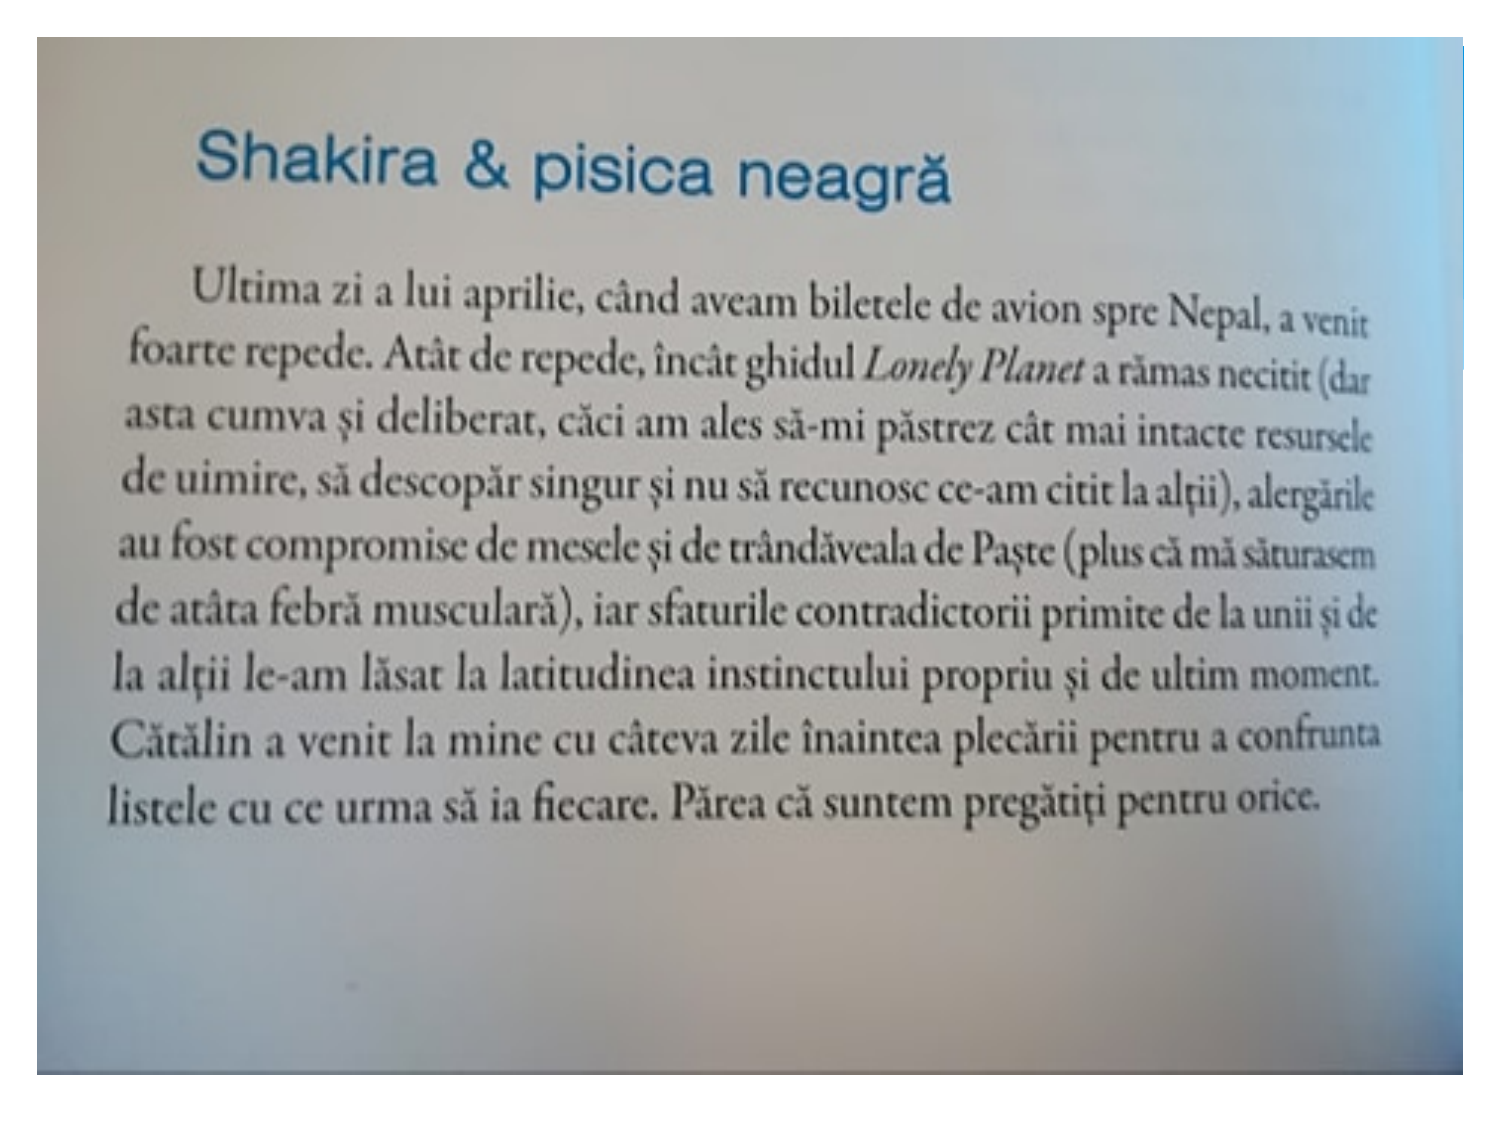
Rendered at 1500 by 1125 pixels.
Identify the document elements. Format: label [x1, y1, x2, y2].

list [37, 37, 1463, 1076]
